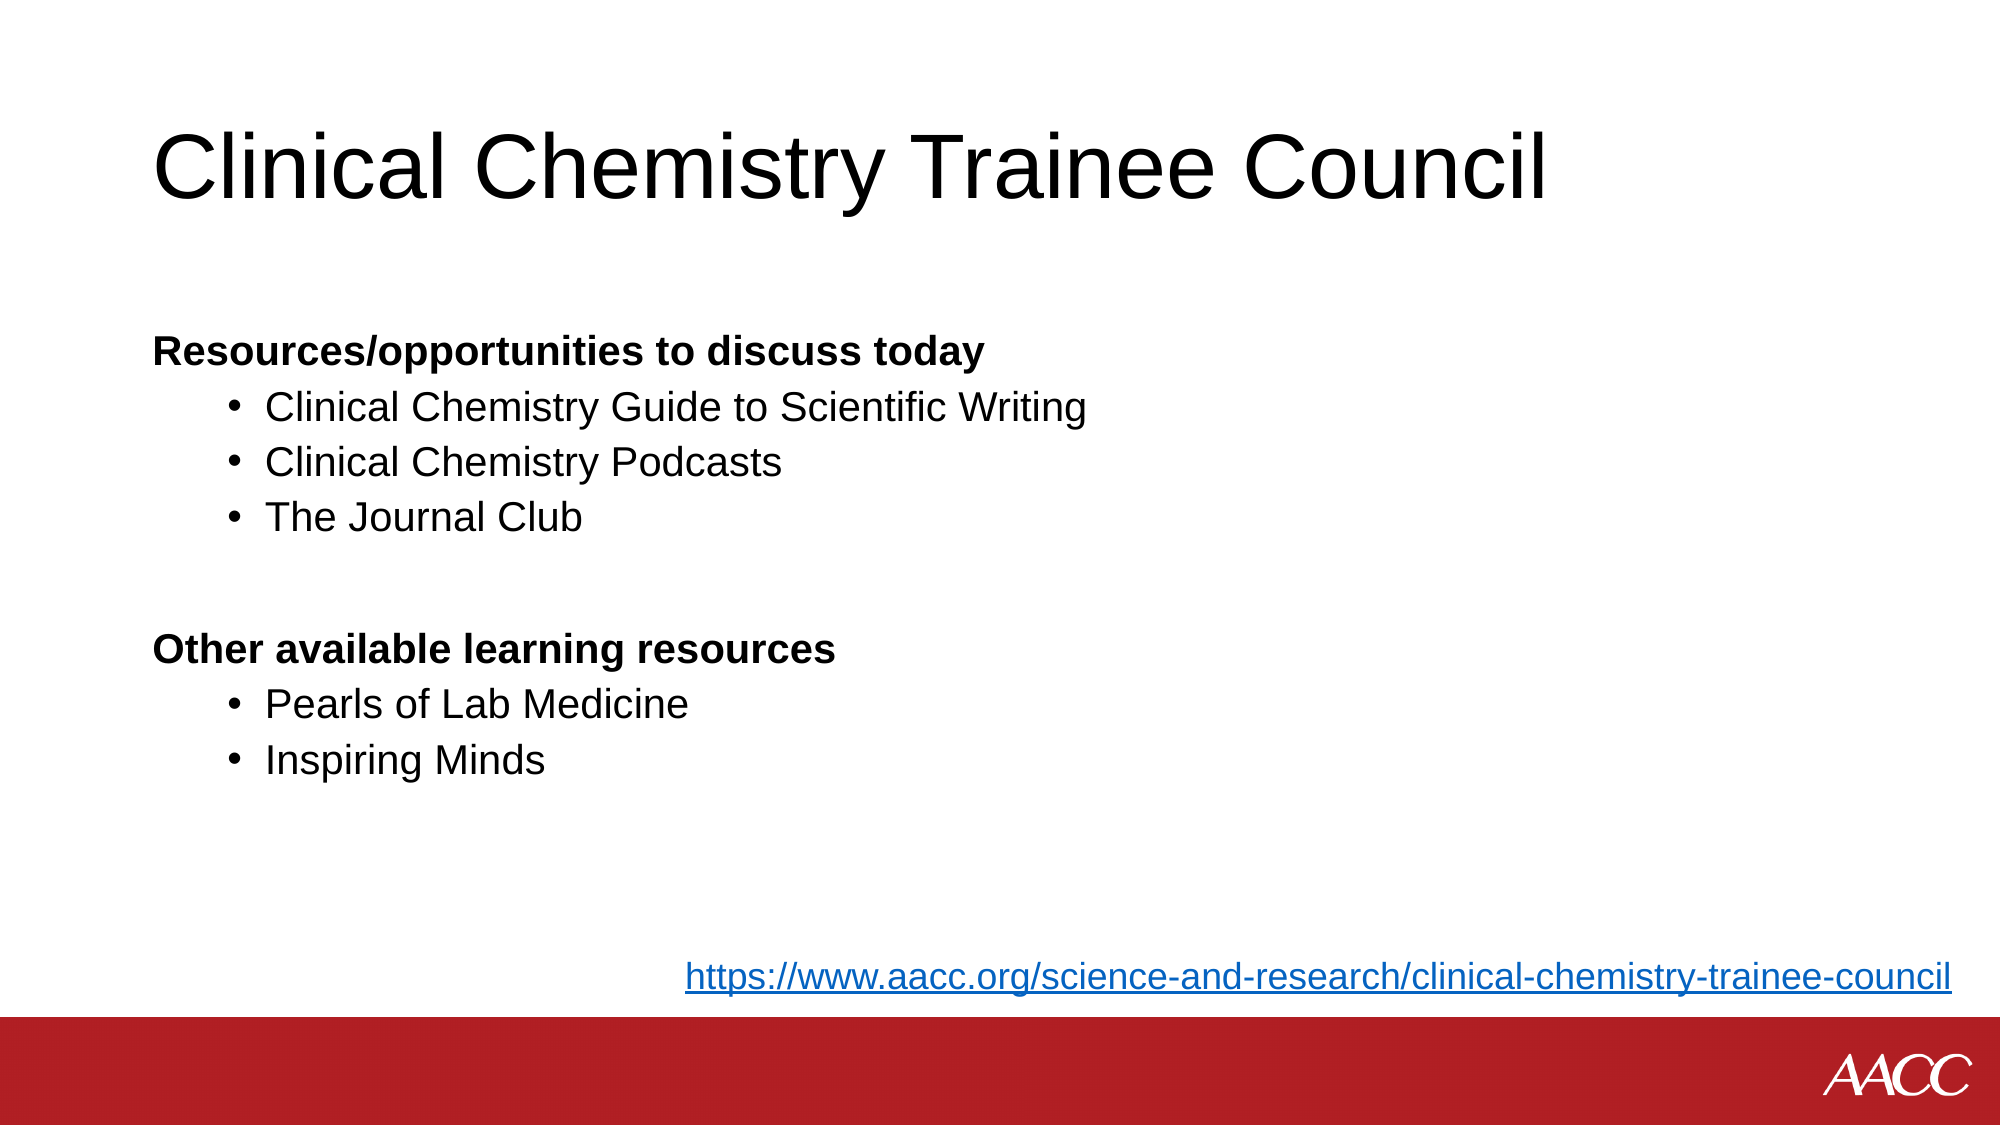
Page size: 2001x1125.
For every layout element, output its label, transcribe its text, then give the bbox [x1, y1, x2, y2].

list Resources/opportunities to discuss today Clinical Chemistry Guide to Scientific Writing Clinical Chemistry Podcasts The Journal Club Other available learning resources Pearls of Lab Medicine Inspiring Minds [137, 322, 1863, 1036]
title Clinical Chemistry Trainee Council [137, 59, 1863, 278]
picture [0, 1017, 2000, 1125]
text_box https://www.aacc.org/science-and-research/clinical-chemistry-trainee-council [494, 944, 1967, 1050]
